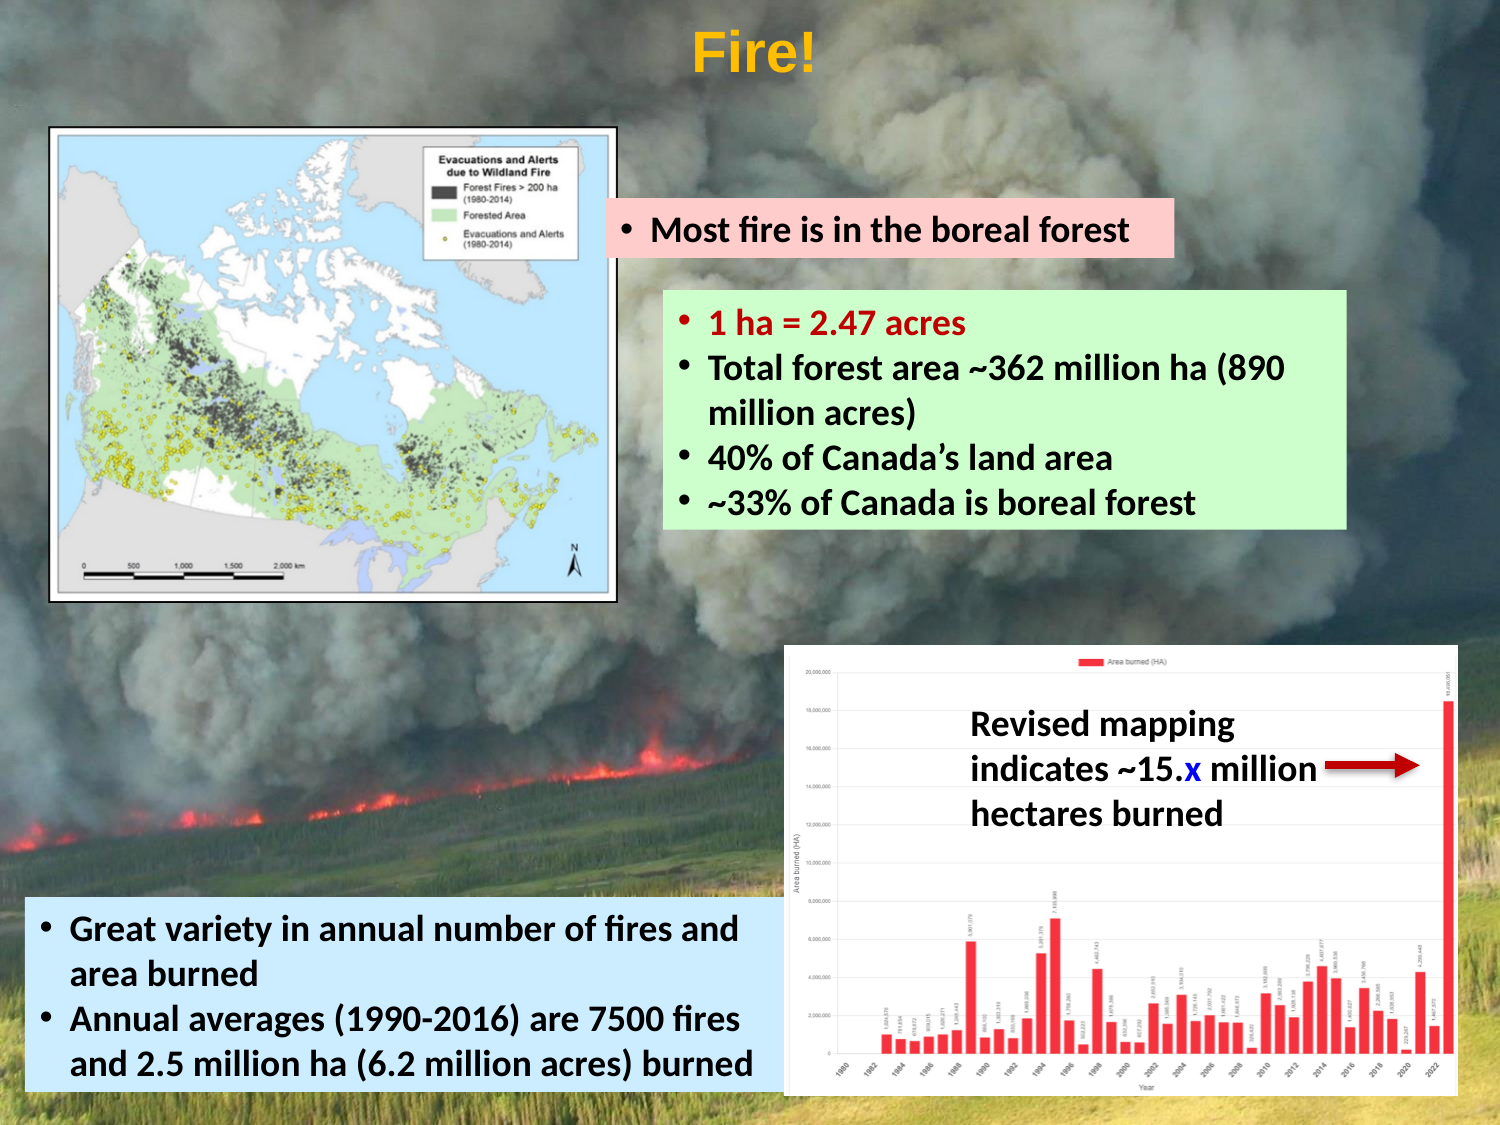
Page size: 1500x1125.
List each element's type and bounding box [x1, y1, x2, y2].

picture [48, 126, 618, 603]
list [0, 0, 1500, 1125]
text_box [784, 644, 1458, 1096]
